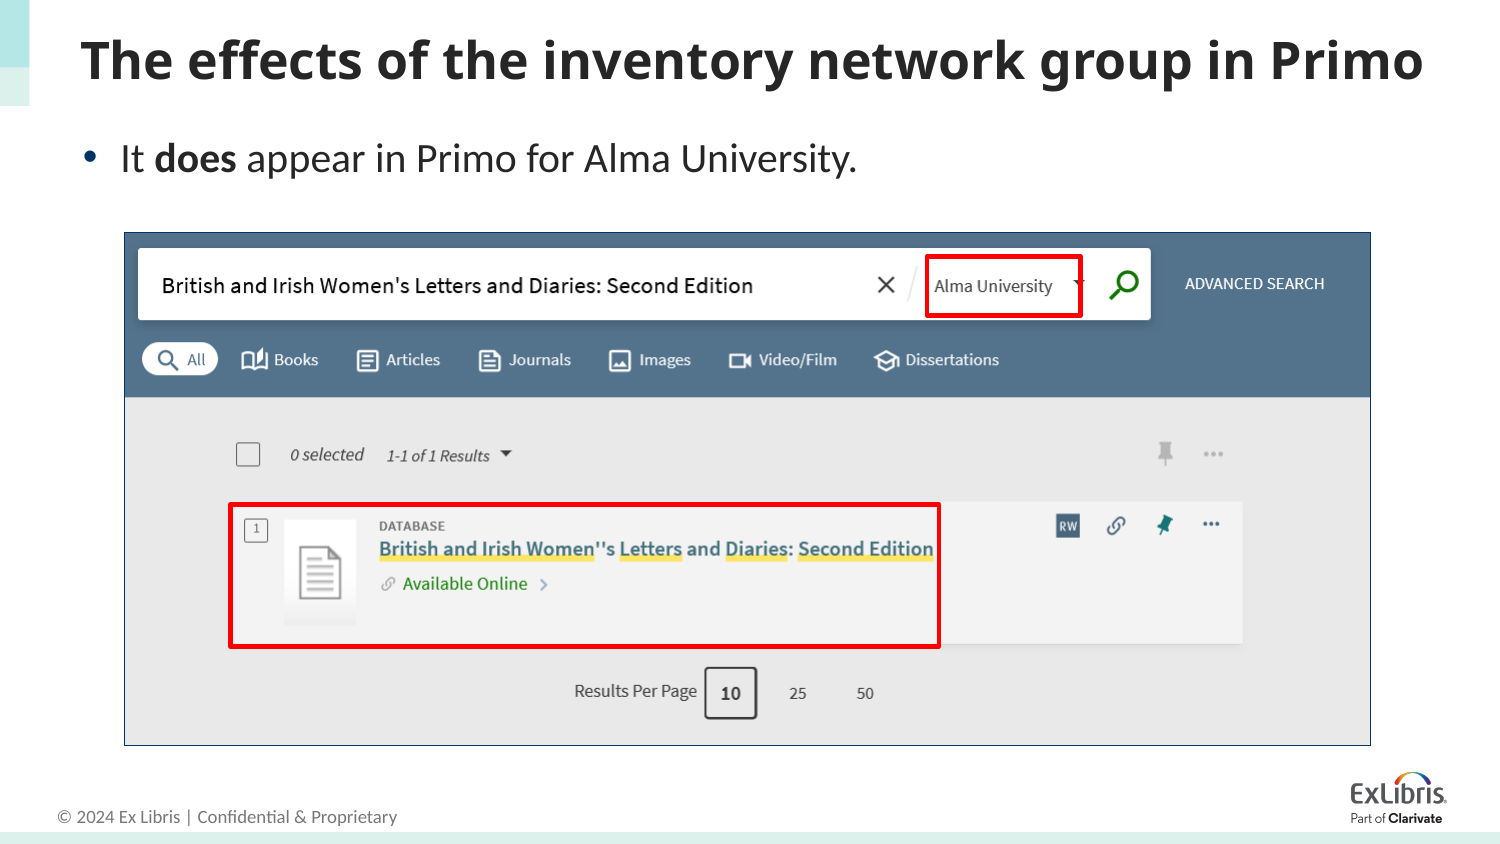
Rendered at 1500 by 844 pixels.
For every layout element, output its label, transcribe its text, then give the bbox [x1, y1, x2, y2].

list It does appear in Primo for Alma University. [67, 123, 1427, 316]
picture [123, 232, 1371, 747]
picture [1351, 772, 1447, 823]
title The effects of the inventory network group in Primo [64, 11, 1447, 107]
